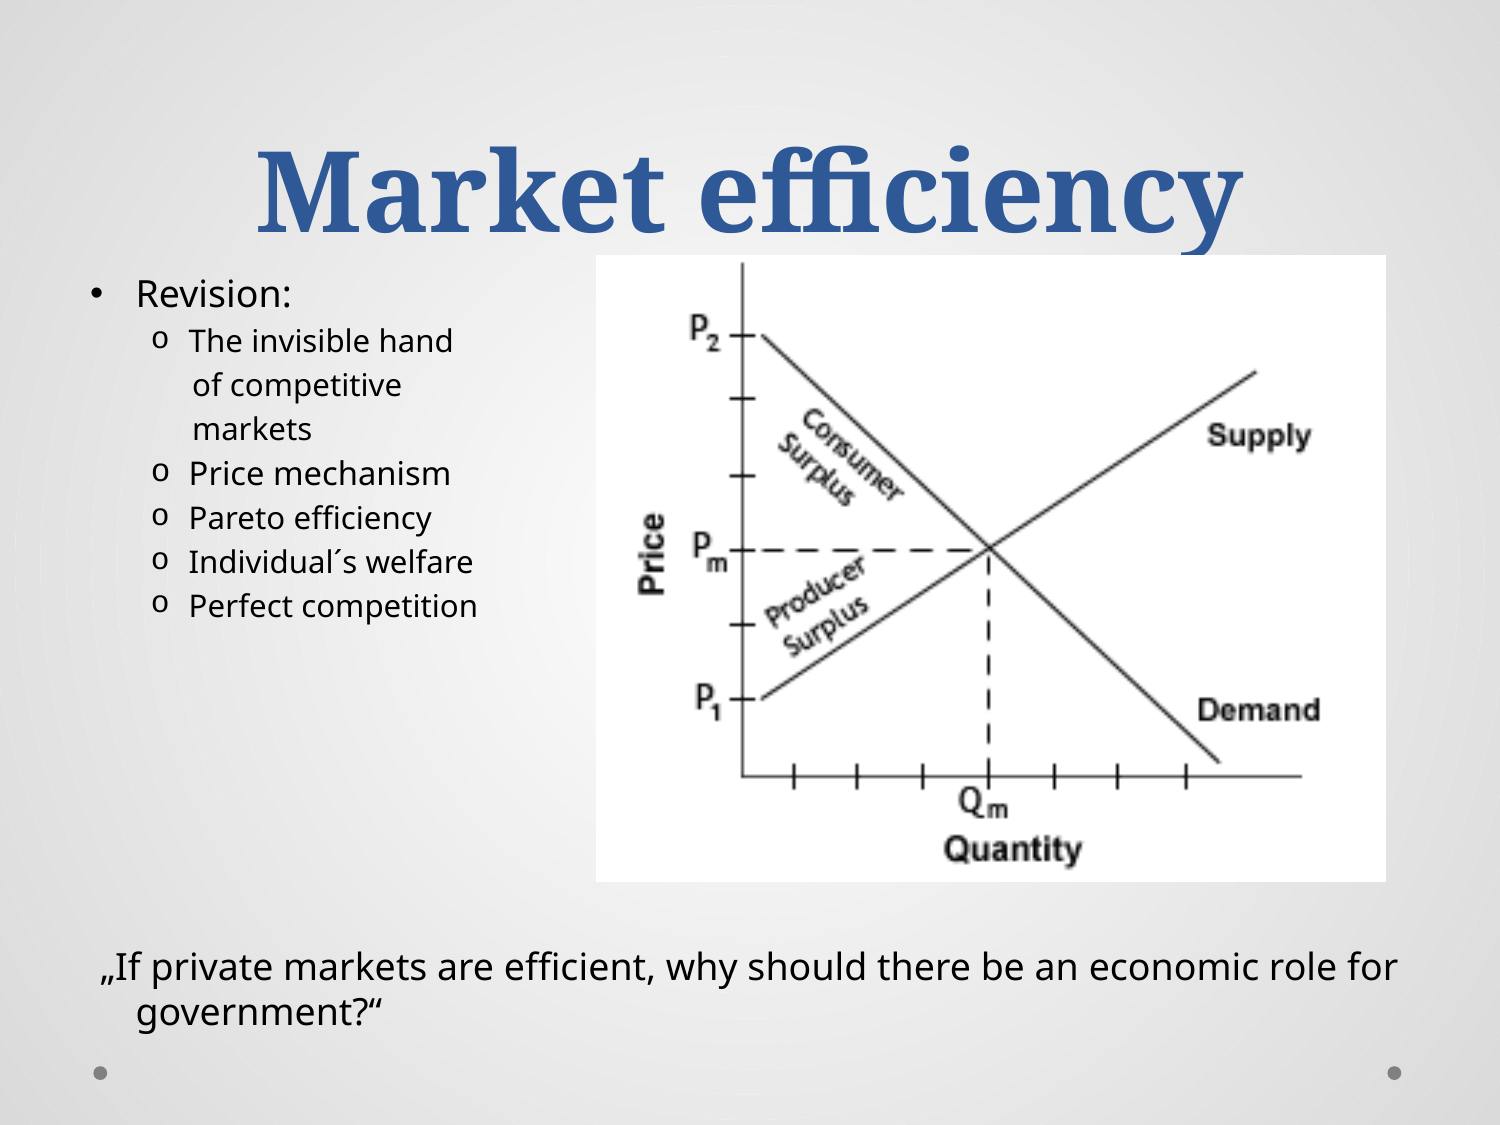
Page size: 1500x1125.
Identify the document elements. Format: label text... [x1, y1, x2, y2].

title Market efficiency [75, 0, 1425, 262]
list Revision: The invisible hand of competitive markets Price mechanism Pareto efficiency Individual´s welfare Perfect competition „If private markets are efficient, why should there be an economic role for government?“ [75, 262, 1425, 1047]
picture [596, 255, 1386, 882]
